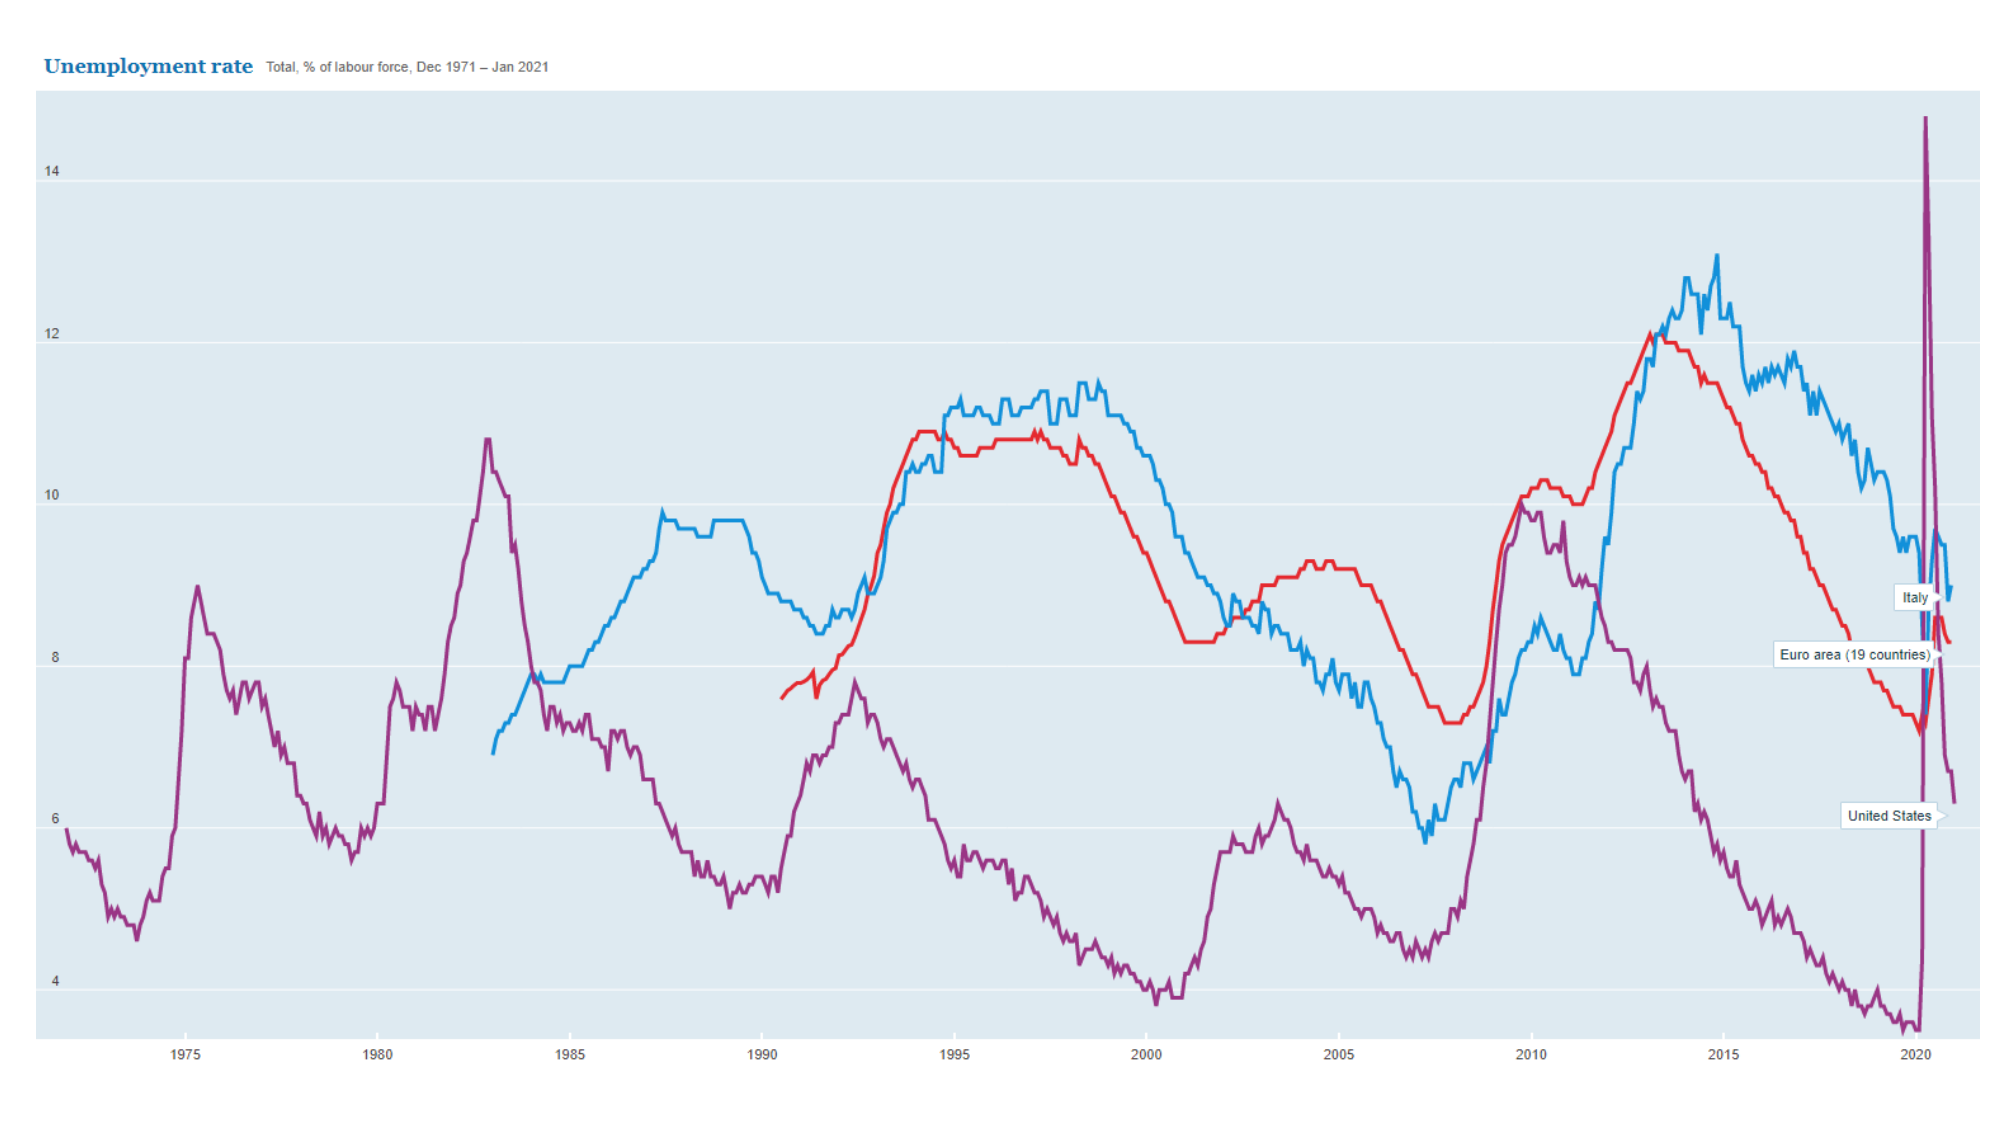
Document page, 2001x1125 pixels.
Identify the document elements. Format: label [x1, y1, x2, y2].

picture [36, 49, 1980, 1076]
